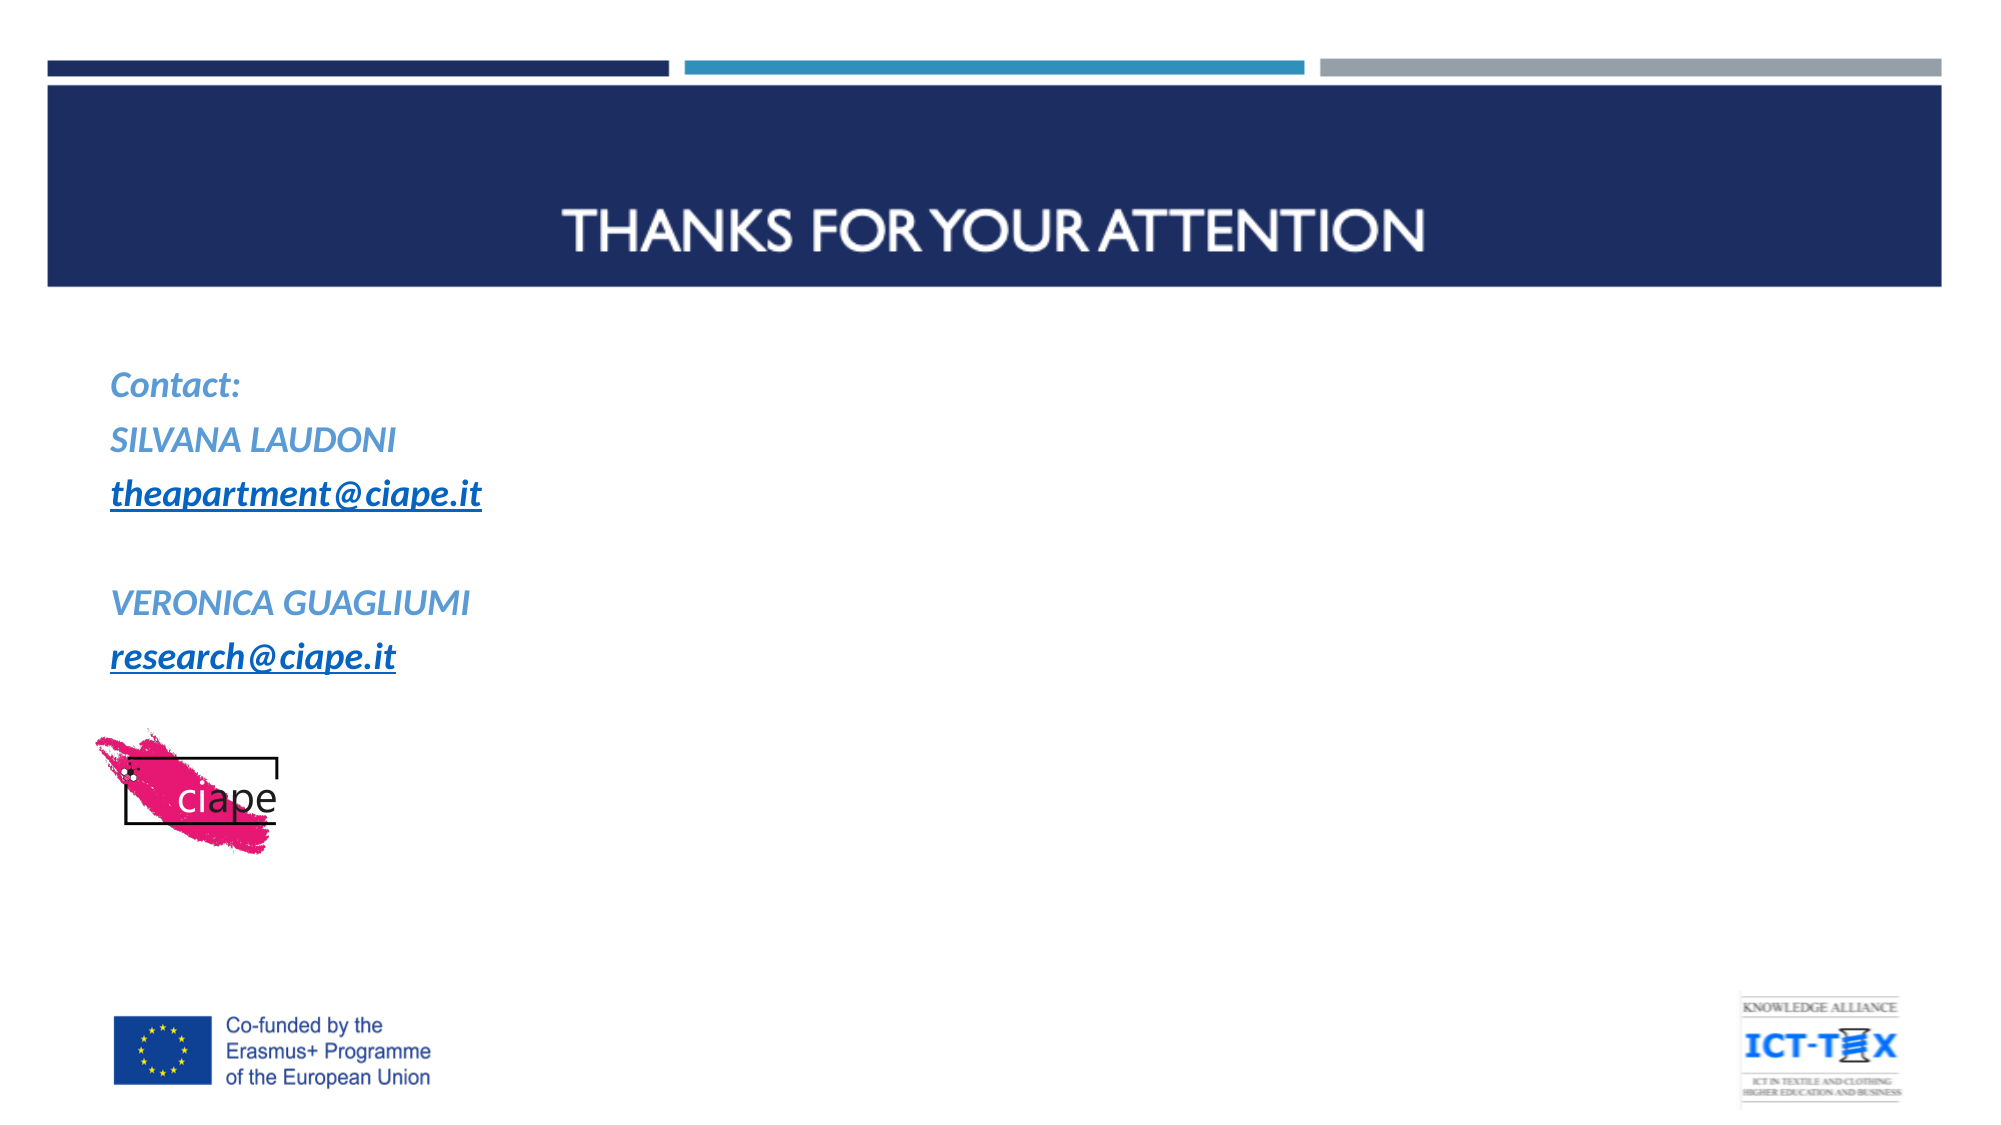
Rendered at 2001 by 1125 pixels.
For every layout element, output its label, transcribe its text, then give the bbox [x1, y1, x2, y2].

picture [95, 991, 1906, 1110]
picture [41, 52, 1950, 296]
picture [95, 720, 312, 886]
list Contact: SILVANA LAUDONI theapartment@ciape.it VERONICA GUAGLIUMI research@ciape.it [95, 357, 1905, 687]
